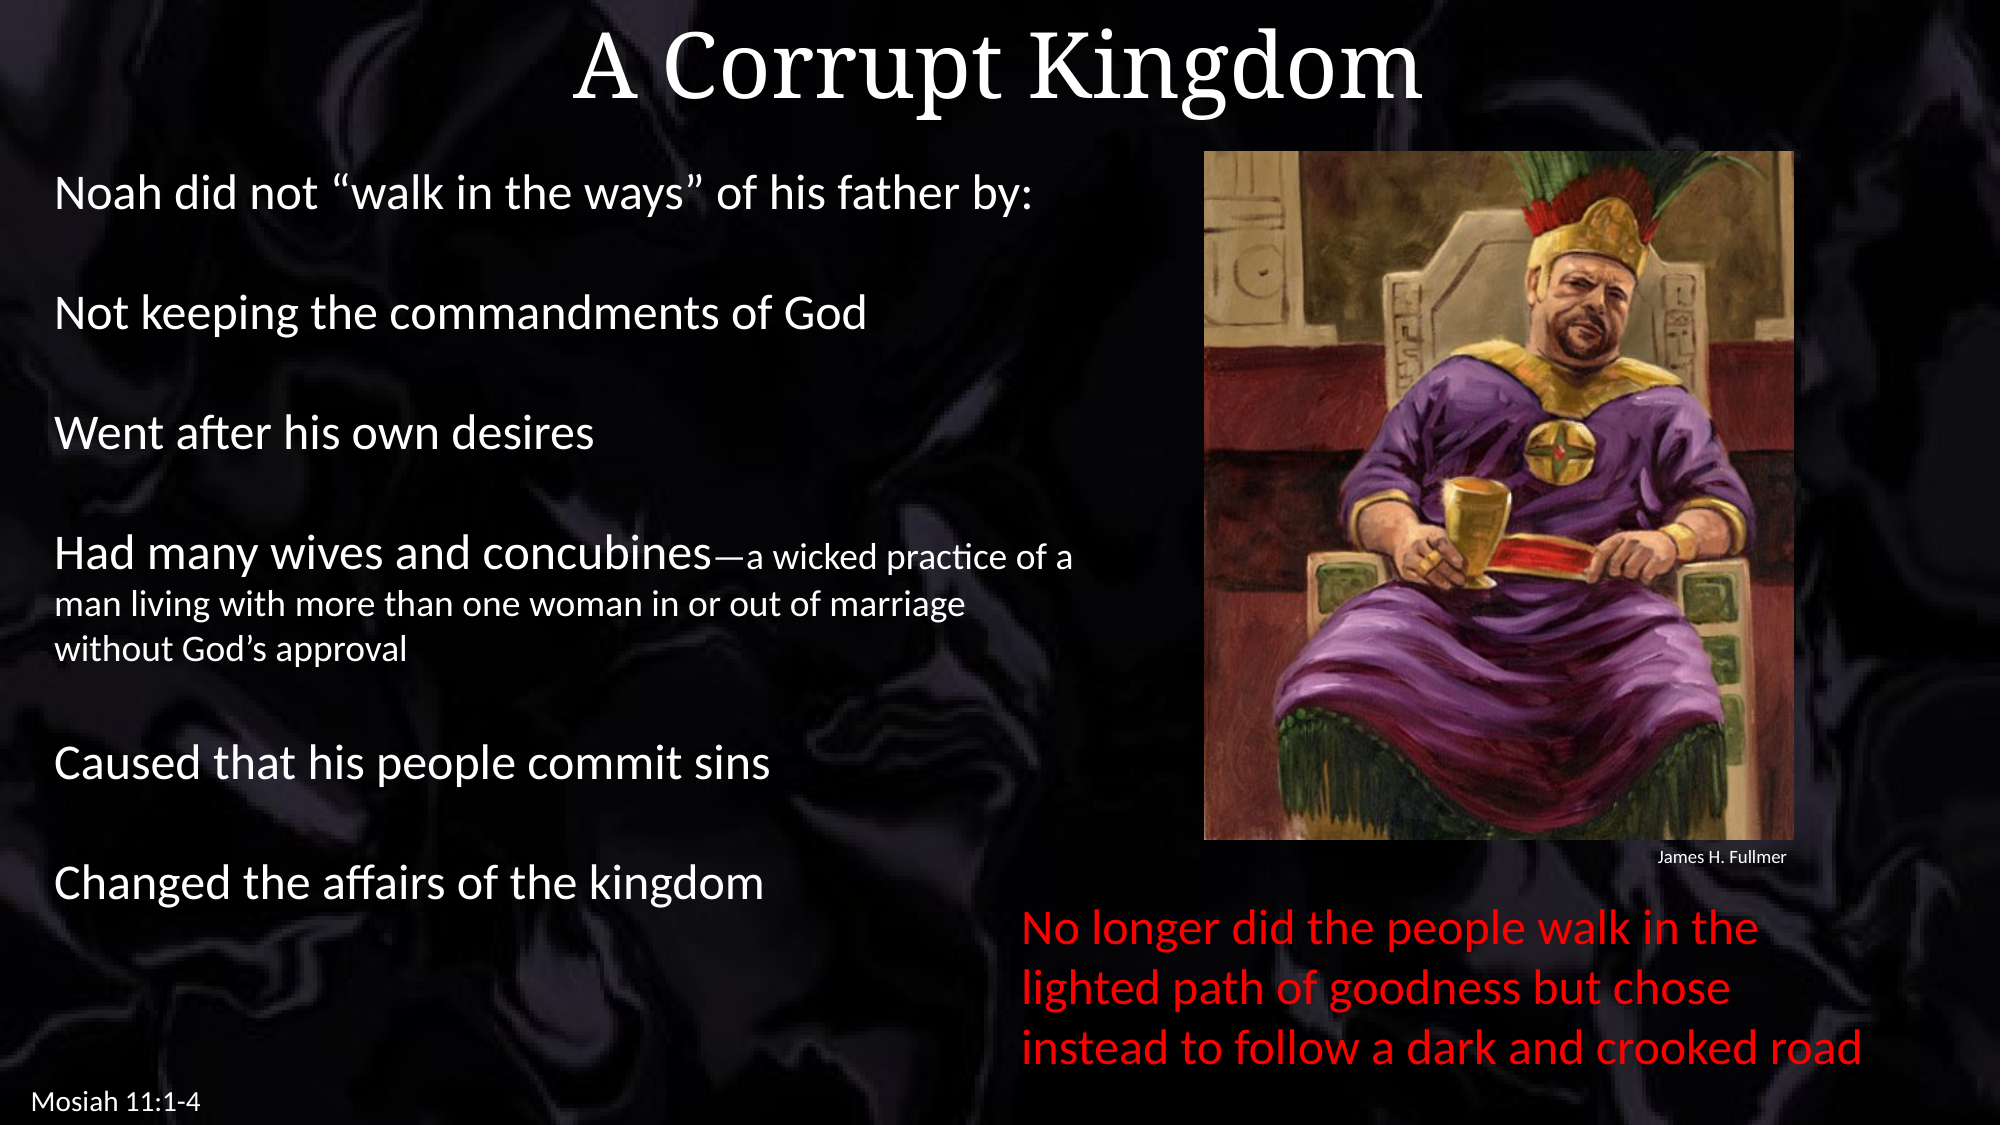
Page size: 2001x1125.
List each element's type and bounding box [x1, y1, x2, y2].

text_box [1204, 151, 1802, 875]
picture [0, 0, 2000, 1125]
